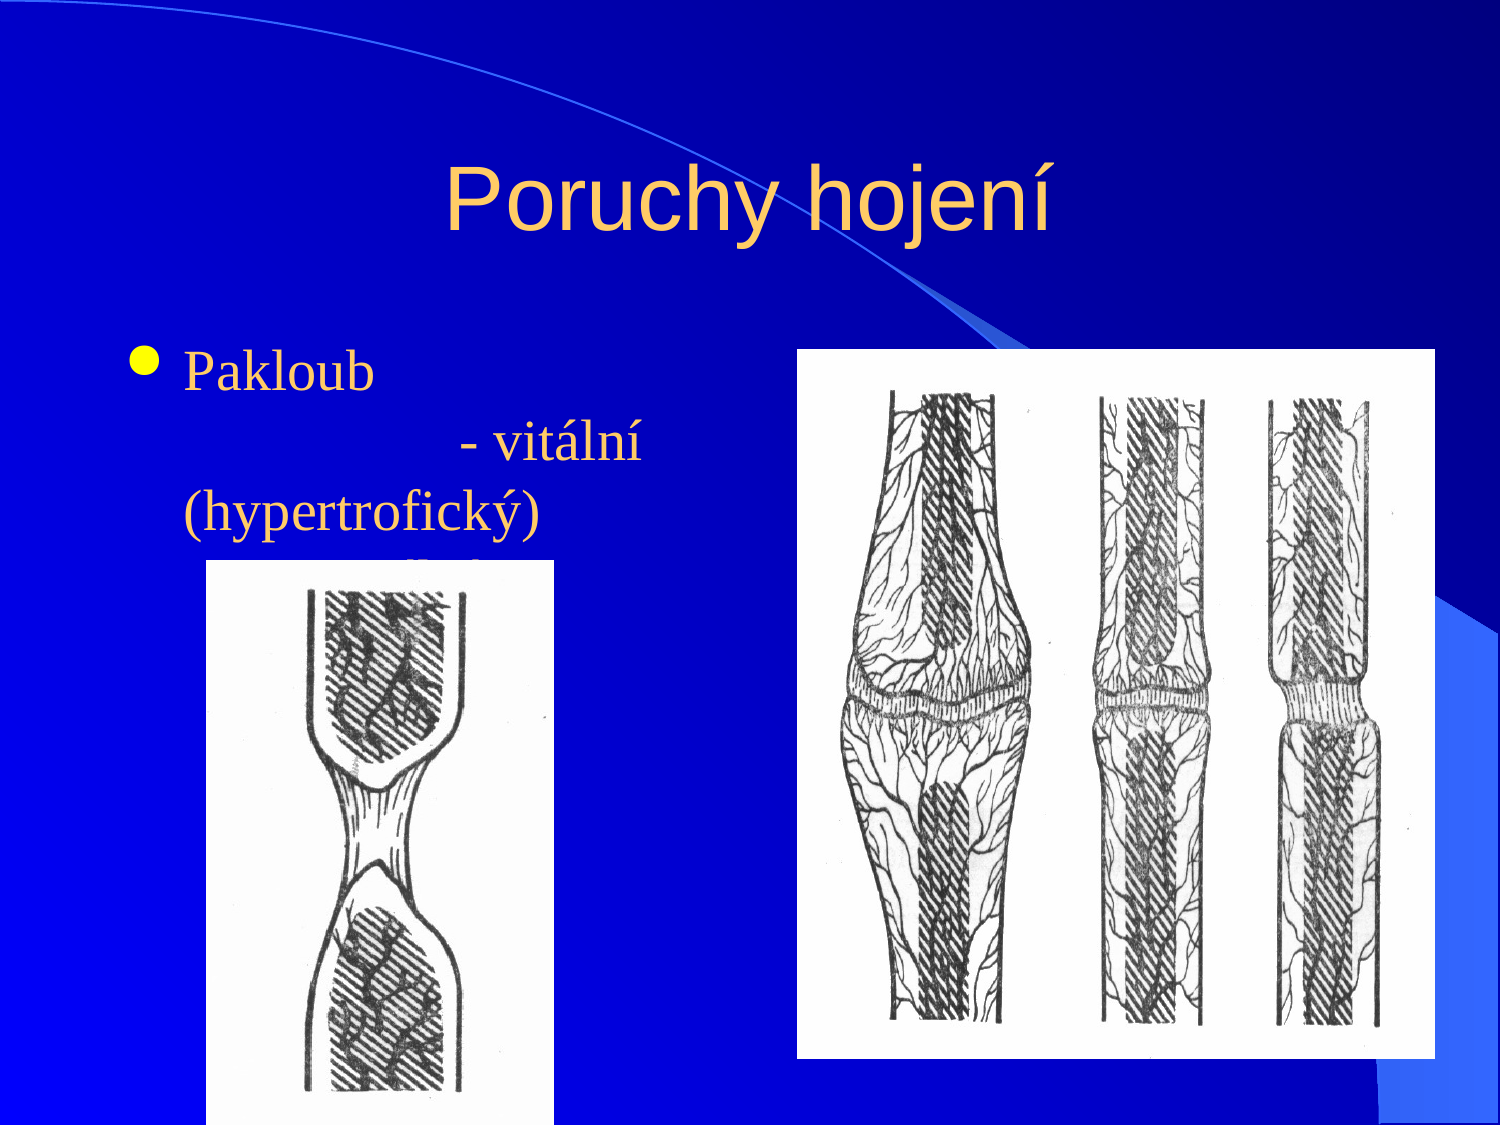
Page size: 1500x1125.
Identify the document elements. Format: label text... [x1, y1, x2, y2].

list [797, 349, 1435, 1059]
title Poruchy hojení [112, 99, 1388, 288]
list Pakloub - vitální (hypertrofický) - avitální [112, 324, 939, 1000]
picture [206, 560, 554, 1125]
